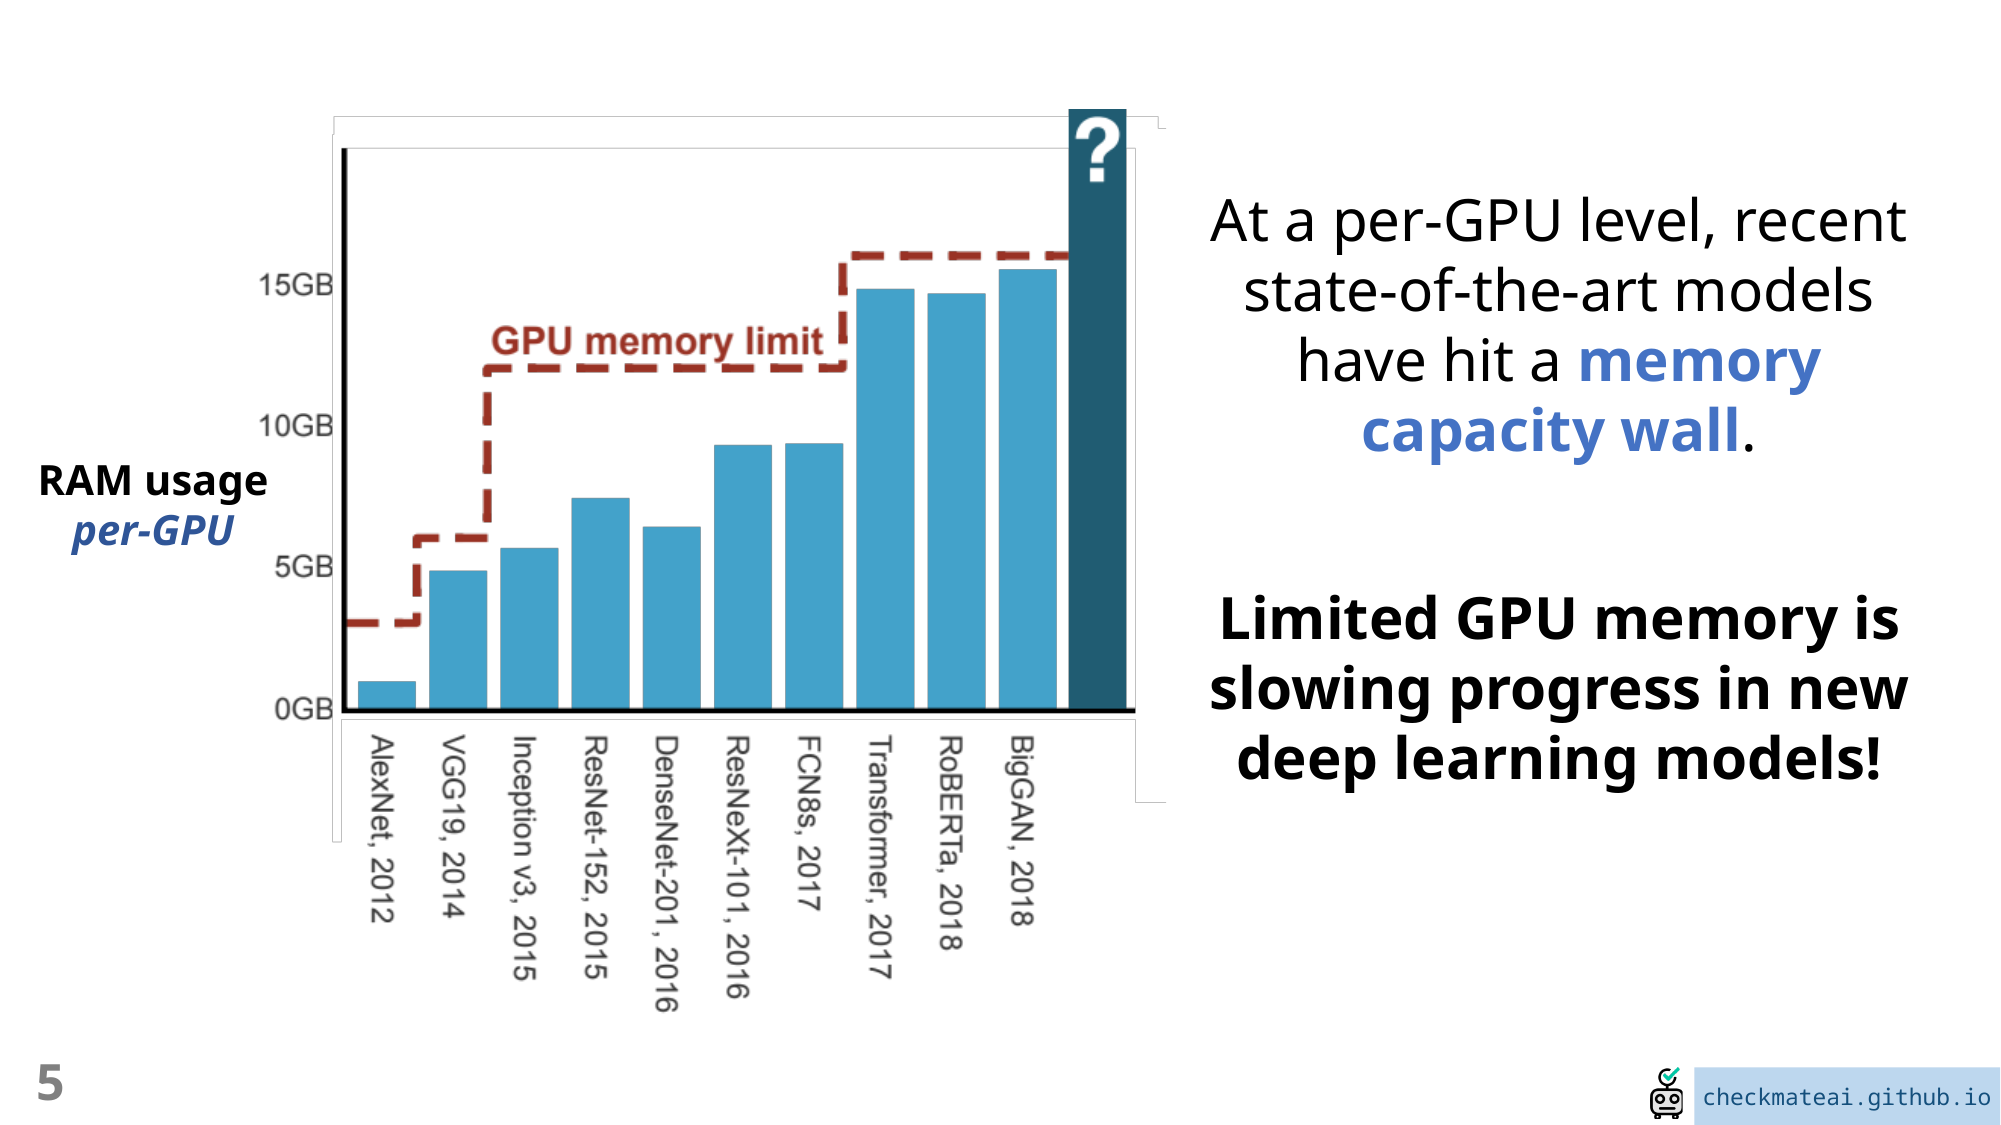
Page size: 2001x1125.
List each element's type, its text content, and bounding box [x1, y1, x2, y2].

text_box Limited GPU memory is slowing progress in new deep learning models! [1167, 535, 1953, 837]
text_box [21, 109, 1167, 1016]
text_box At a per-GPU level, recent state-of-the-art models have hit a memory capacity wall. [1167, 172, 1953, 474]
slide_number 5 [21, 1042, 138, 1103]
